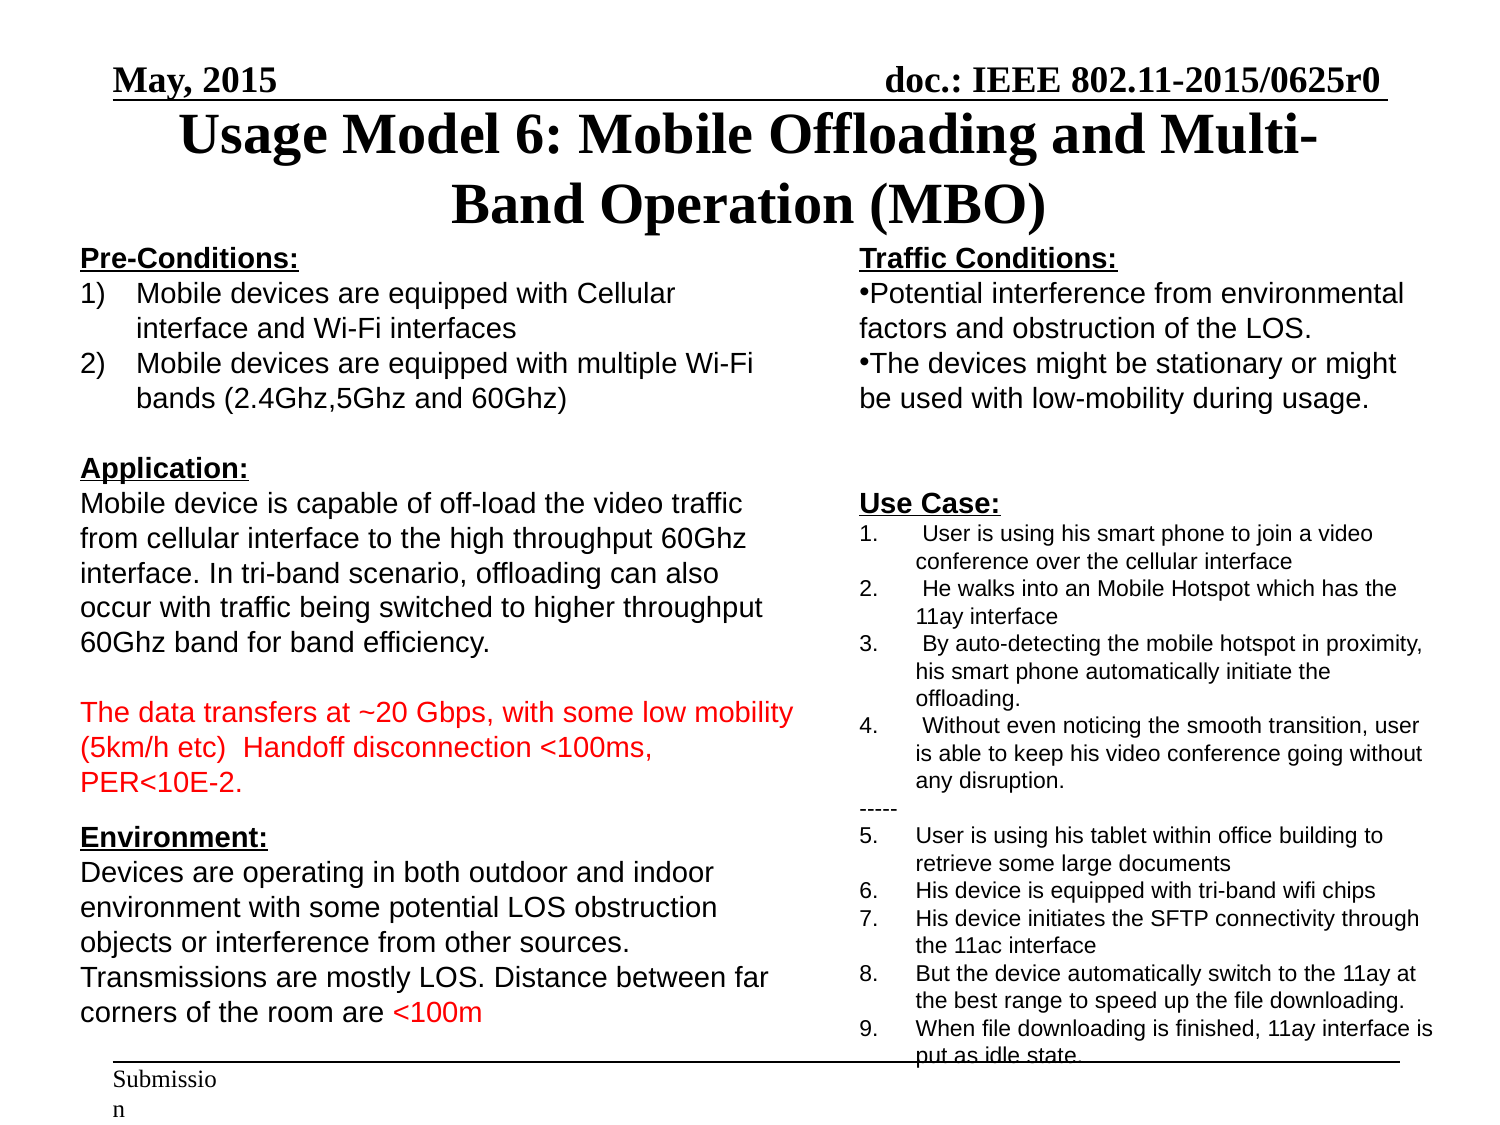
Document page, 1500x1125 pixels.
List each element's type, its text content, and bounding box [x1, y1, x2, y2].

title Usage Model 6: Mobile Offloading and Multi-Band Operation (MBO) [112, 78, 1388, 254]
text_box Pre-Conditions: Mobile devices are equipped with Cellular interface and Wi-Fi interfaces Mobile devices are equipped with multiple Wi-Fi bands (2.4Ghz,5Ghz and 60Ghz) Application: Mobile device is capable of off-load the video traffic from cellular interface to the high throughput 60Ghz interface. In tri-band scenario, offloading can also occur with traffic being switched to higher throughput 60Ghz band for band efficiency. The data transfers at ~20 Gbps, with some low mobility (5km/h etc) Handoff disconnection <100ms, PER<10E-2. Environment: Devices are operating in both outdoor and indoor environment with some potential LOS obstruction objects or interference from other sources. Transmissions are mostly LOS. Distance between far corners of the room are <100m [64, 231, 811, 1080]
text_box Traffic Conditions: Potential interference from environmental factors and obstruction of the LOS. The devices might be stationary or might be used with low-mobility during usage. Use Case: User is using his smart phone to join a video conference over the cellular interface He walks into an Mobile Hotspot which has the 11ay interface By auto-detecting the mobile hotspot in proximity, his smart phone automatically initiate the offloading. Without even noticing the smooth transition, user is able to keep his video conference going without any disruption. ----- User is using his tablet within office building to retrieve some large documents His device is equipped with tri-band wifi chips His device initiates the SFTP connectivity through the 11ac interface But the device automatically switch to the 11ay at the best range to speed up the file downloading. When file downloading is finished, 11ay interface is put as idle state. [844, 231, 1451, 1106]
